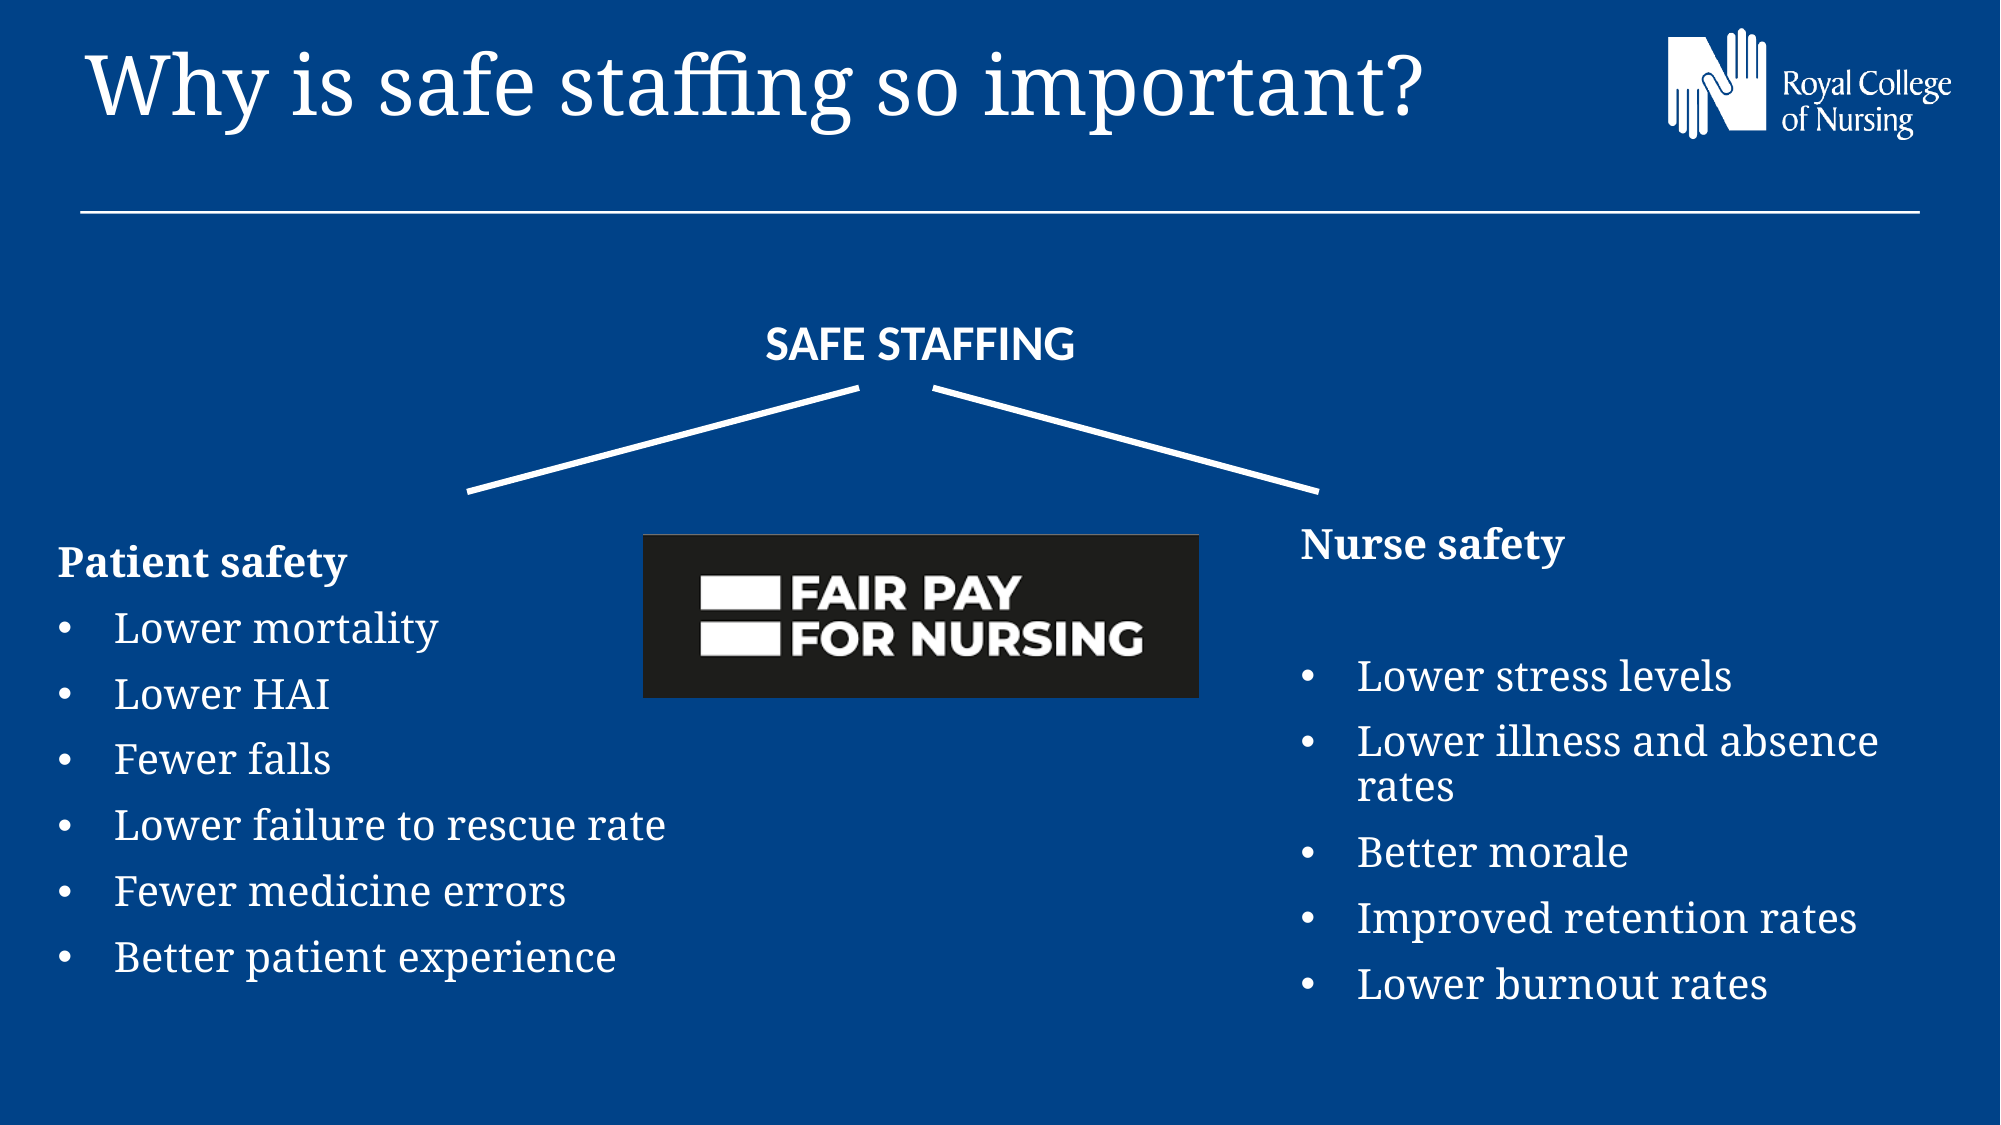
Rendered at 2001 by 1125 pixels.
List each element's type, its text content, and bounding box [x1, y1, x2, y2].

picture [643, 534, 1199, 699]
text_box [467, 387, 860, 492]
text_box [932, 387, 1319, 492]
text_box SAFE STAFFING [425, 303, 1416, 438]
text_box Nurse safety Lower stress levels Lower illness and absence rates Better morale Improved retention rates Lower burnout rates [1285, 516, 1983, 1016]
picture [0, 0, 2000, 222]
list Why is safe staffing so important? [69, 35, 1577, 200]
list Patient safety Lower mortality Lower HAI Fewer falls Lower failure to rescue rate Fewer medicine errors Better patient experience [42, 534, 1285, 946]
picture [1668, 28, 1951, 140]
